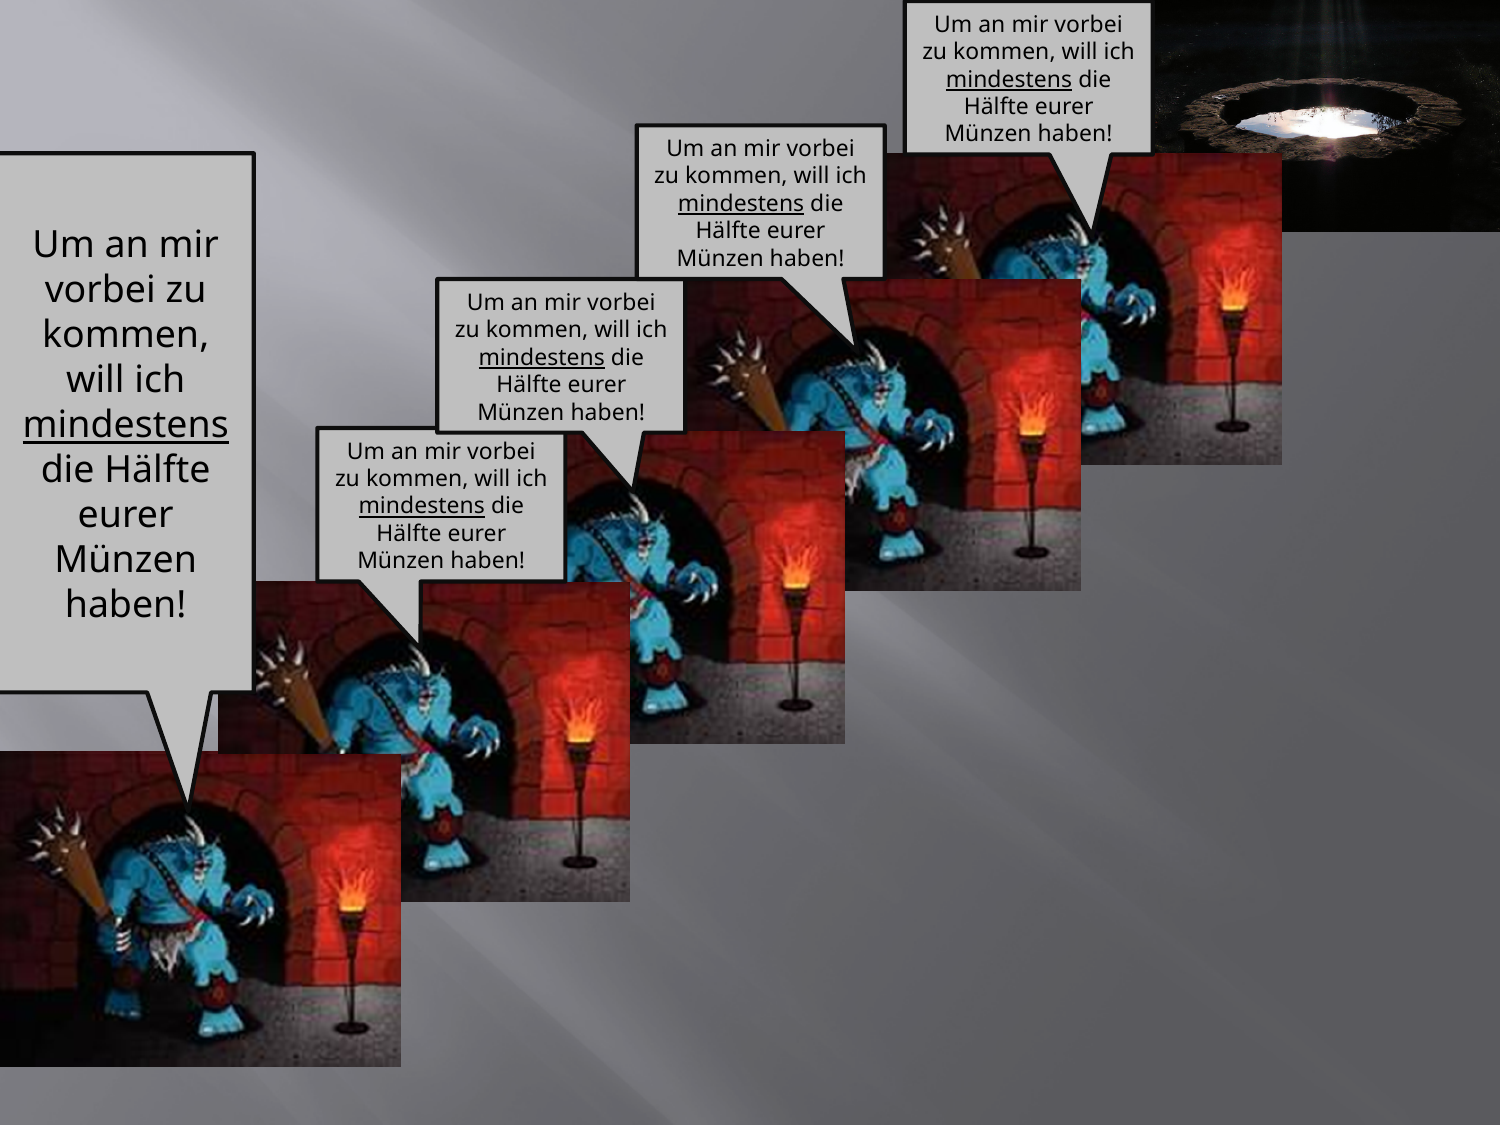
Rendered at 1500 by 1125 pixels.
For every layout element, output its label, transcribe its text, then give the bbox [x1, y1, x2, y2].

picture [0, 0, 1500, 1068]
text_box Um an mir vorbei zu kommen, will ich mindestens die Hälfte eurer Münzen haben! [0, 151, 256, 751]
text_box Um an mir vorbei zu kommen, will ich mindestens die Hälfte eurer Münzen haben! [435, 276, 678, 435]
text_box Um an mir vorbei zu kommen, will ich mindestens die Hälfte eurer Münzen haben! [634, 123, 887, 282]
text_box Um an mir vorbei zu kommen, will ich mindestens die Hälfte eurer Münzen haben! [902, 0, 1152, 153]
text_box Um an mir vorbei zu kommen, will ich mindestens die Hälfte eurer Münzen haben! [315, 425, 441, 581]
